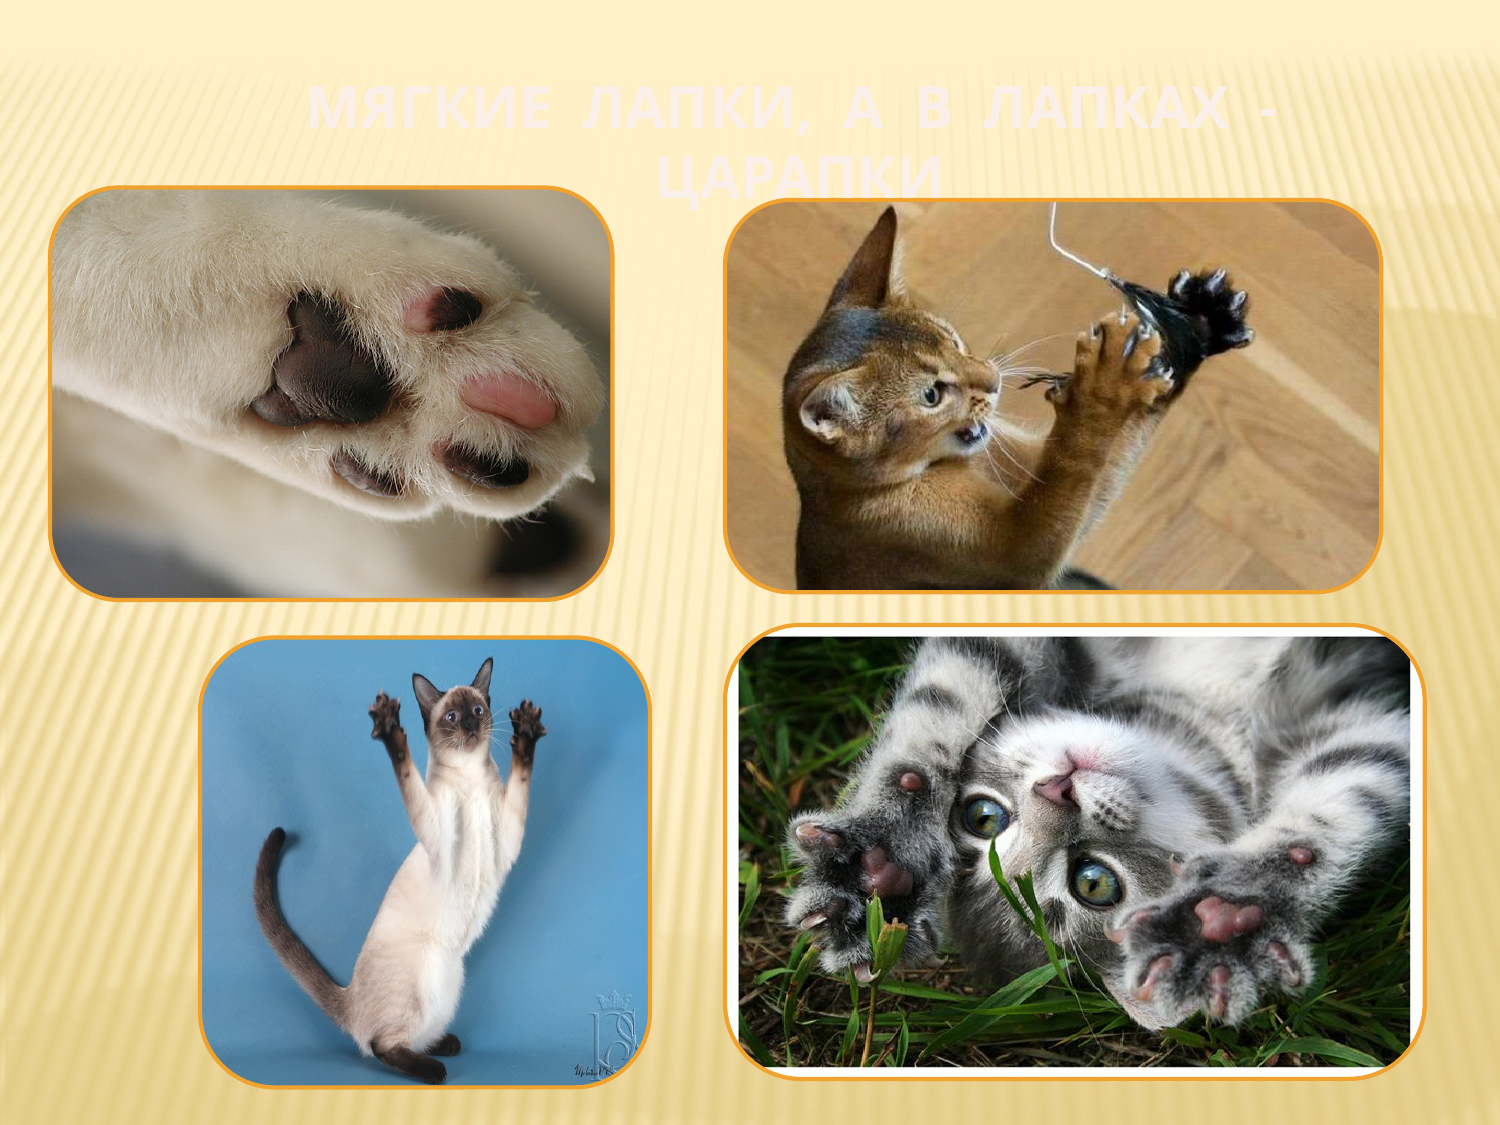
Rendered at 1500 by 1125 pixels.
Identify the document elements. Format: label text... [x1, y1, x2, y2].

picture [49, 187, 613, 601]
picture [199, 637, 651, 1088]
picture [724, 624, 1426, 1080]
text_box МЯГКИЕ ЛАПКИ, А В ЛАПКАХ - ЦАРАПКИ [225, 62, 1375, 218]
picture [724, 199, 1382, 593]
